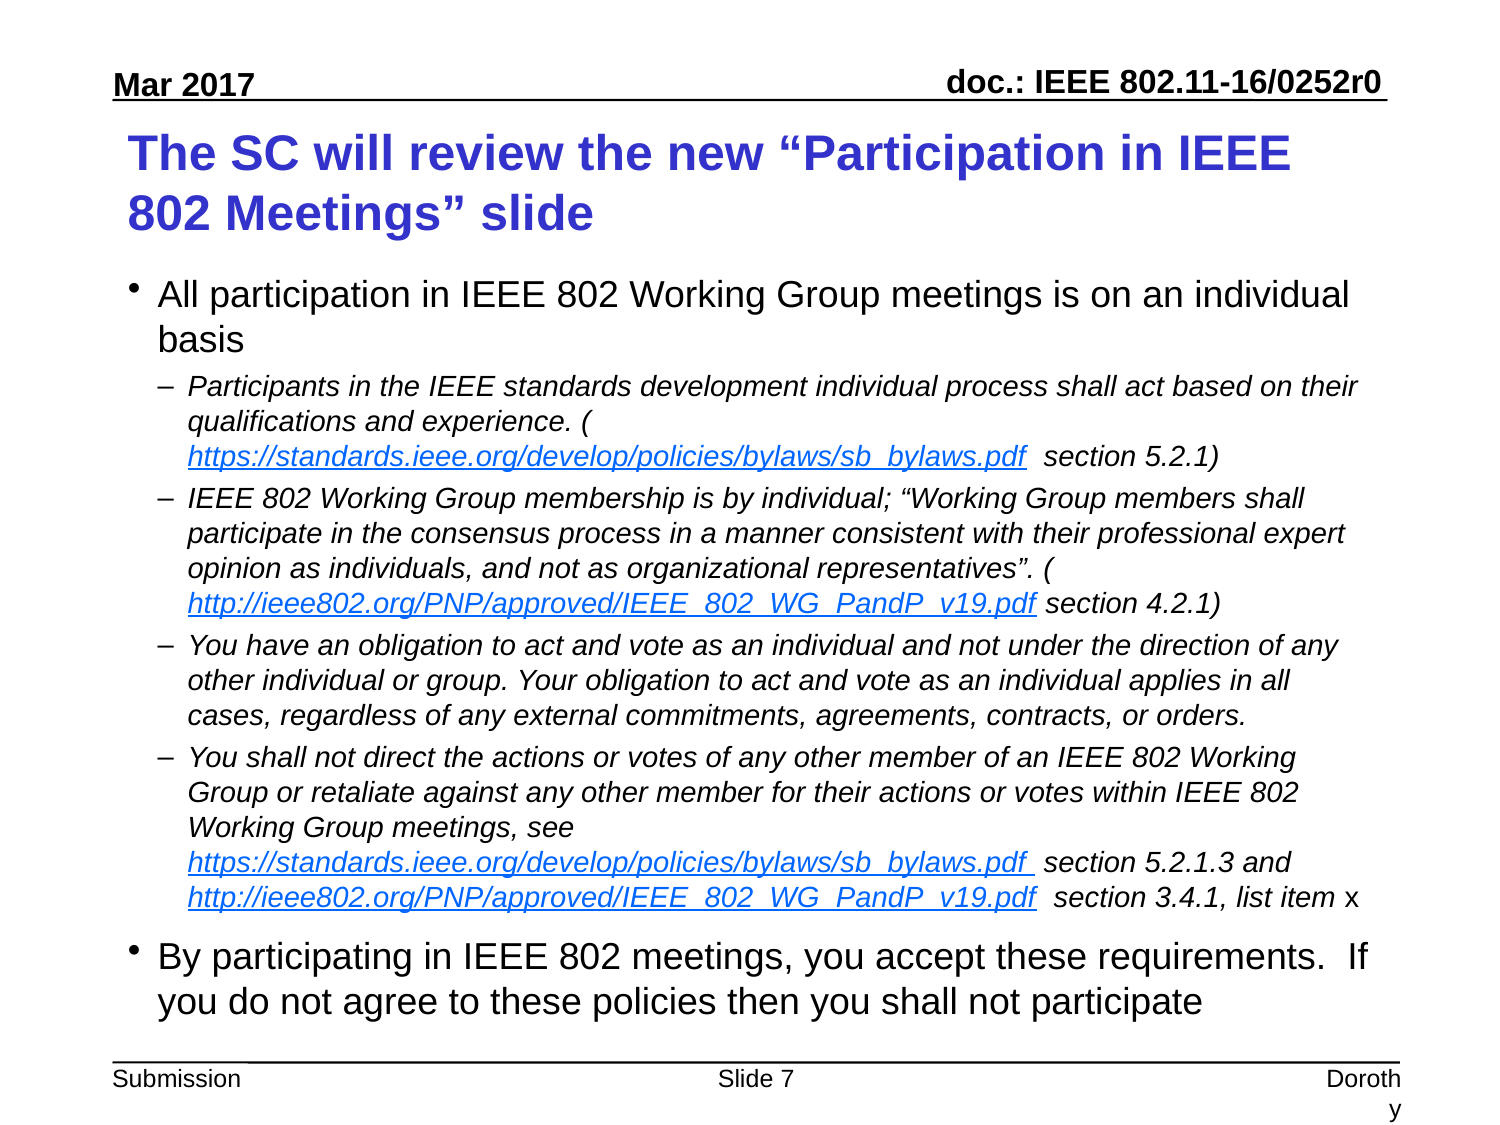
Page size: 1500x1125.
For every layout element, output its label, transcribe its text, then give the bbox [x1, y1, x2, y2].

title The SC will review the new “Participation in IEEE 802 Meetings” slide [112, 112, 1388, 262]
slide_number Slide 7 [709, 1061, 803, 1093]
footer Dorothy Stanley, HP Enterprise [1320, 1061, 1402, 1093]
list All participation in IEEE 802 Working Group meetings is on an individual basis Participants in the IEEE standards development individual process shall act based on their qualifications and experience. (https://standards.ieee.org/develop/policies/bylaws/sb_bylaws.pdf section 5.2.1) IEEE 802 Working Group membership is by individual; “Working Group members shall participate in the consensus process in a manner consistent with their professional expert opinion as individuals, and not as organizational representatives”. (http://ieee802.org/PNP/approved/IEEE_802_WG_PandP_v19.pdf section 4.2.1) You have an obligation to act and vote as an individual and not under the direction of any other individual or group. Your obligation to act and vote as an individual applies in all cases, regardless of any external commitments, agreements, contracts, or orders. You shall not direct the actions or votes of any other member of an IEEE 802 Working Group or retaliate against any other member for their actions or votes within IEEE 802 Working Group meetings, see https://standards.ieee.org/develop/policies/bylaws/sb_bylaws.pdf section 5.2.1.3 and http://ieee802.org/PNP/approved/IEEE_802_WG_PandP_v19.pdf section 3.4.1, list item x By participating in IEEE 802 meetings, you accept these requirements. If you do not agree to these policies then you shall not participate [112, 262, 1388, 938]
